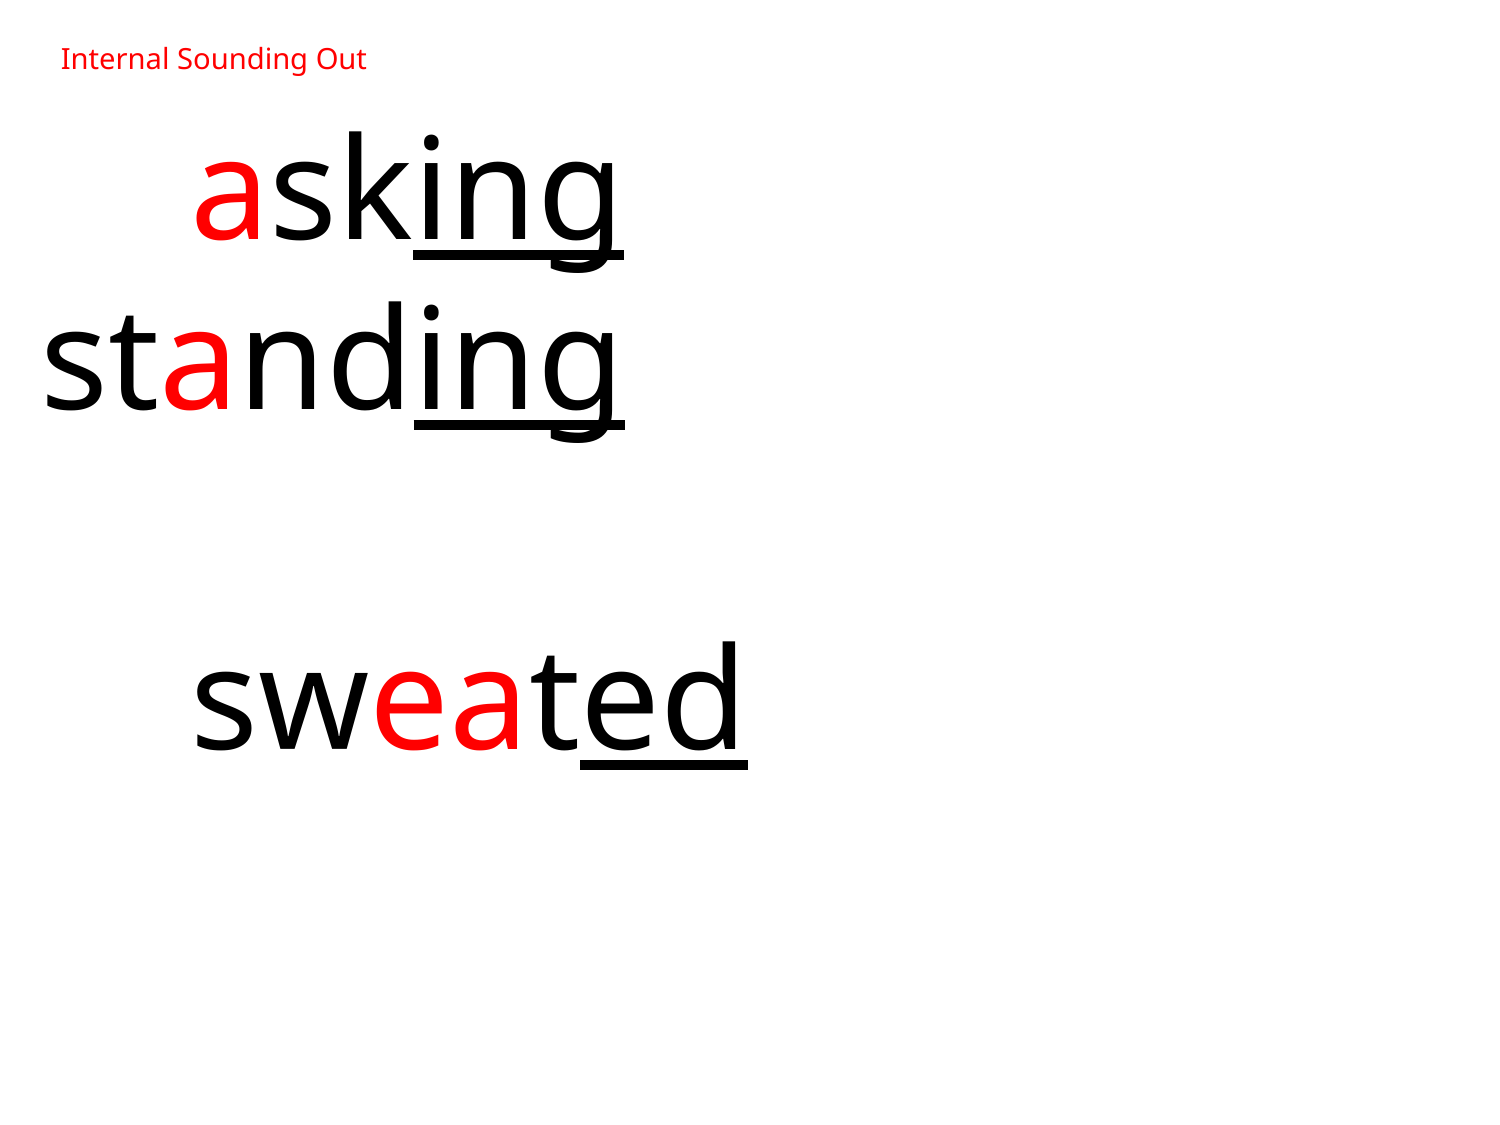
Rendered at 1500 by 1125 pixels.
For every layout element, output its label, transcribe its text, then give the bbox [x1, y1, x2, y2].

text_box asking standing sweated [25, 90, 1486, 786]
text_box Internal Sounding Out [46, 33, 443, 84]
